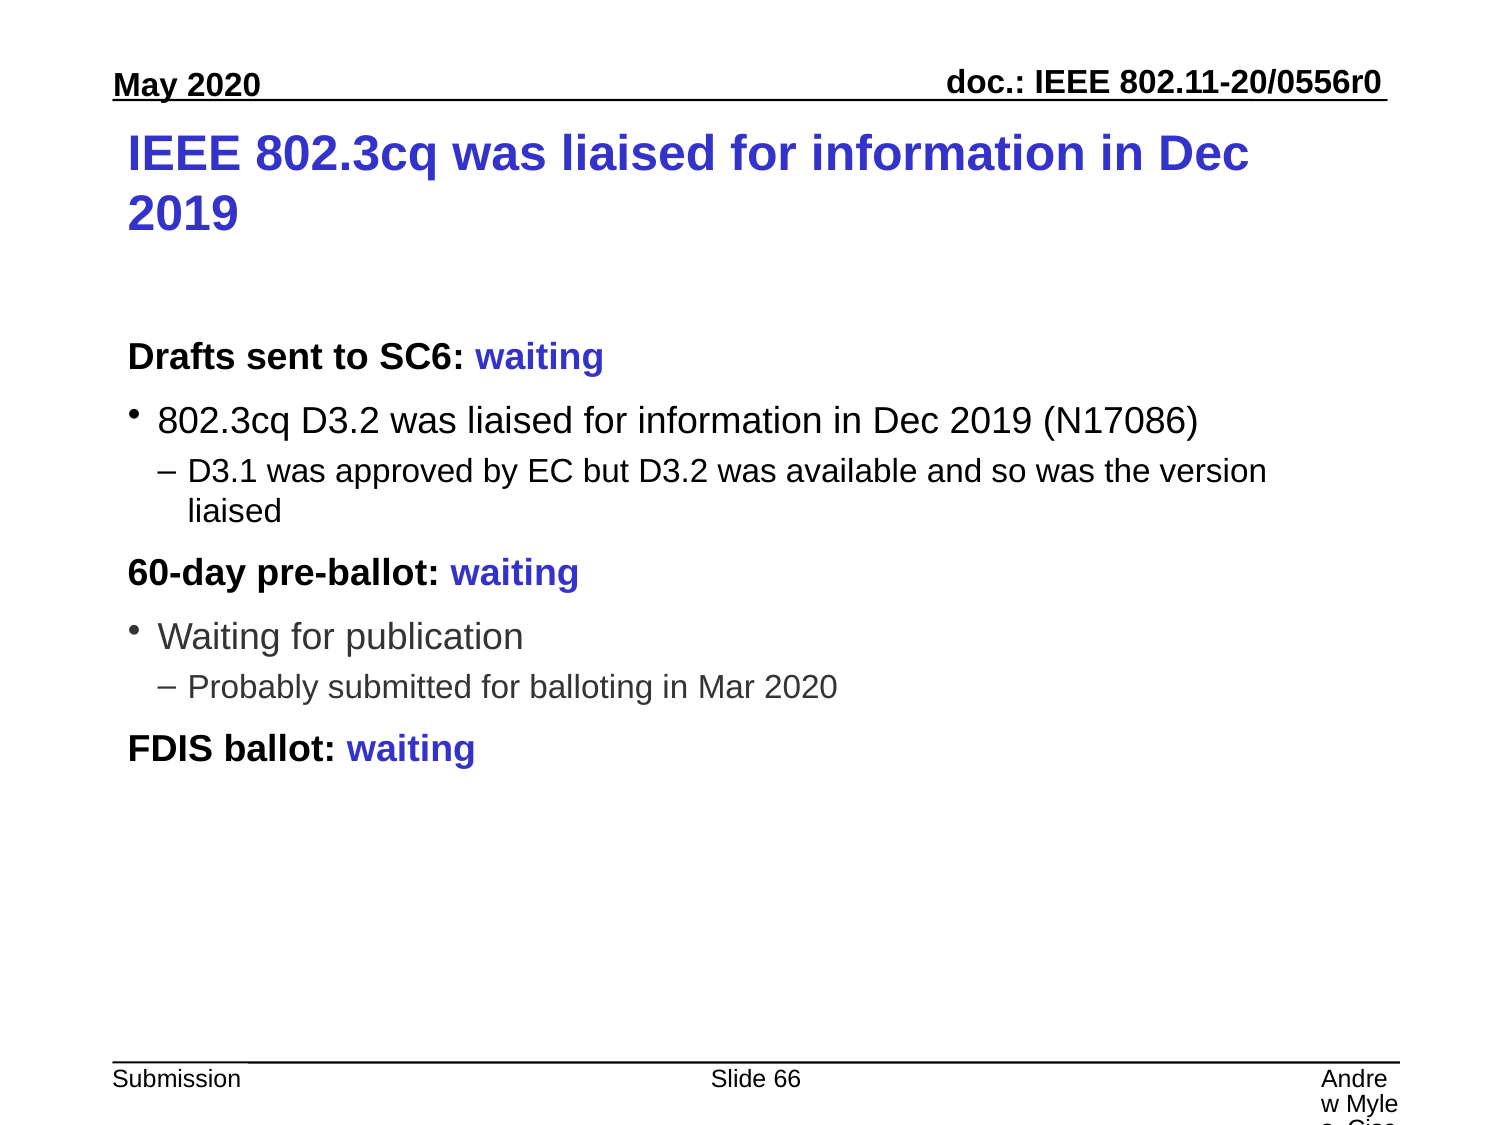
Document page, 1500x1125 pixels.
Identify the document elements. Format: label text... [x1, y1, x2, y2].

slide_number Slide 66 [709, 1061, 803, 1093]
footer Andrew Myles, Cisco [1320, 1061, 1402, 1093]
title IEEE 802.3cq was liaised for information in Dec 2019 [112, 112, 1388, 288]
list Drafts sent to SC6: waiting 802.3cq D3.2 was liaised for information in Dec 2019 (N17086) D3.1 was approved by EC but D3.2 was available and so was the version liaised 60-day pre-ballot: waiting Waiting for publication Probably submitted for balloting in Mar 2020 FDIS ballot: waiting [112, 324, 1388, 1000]
